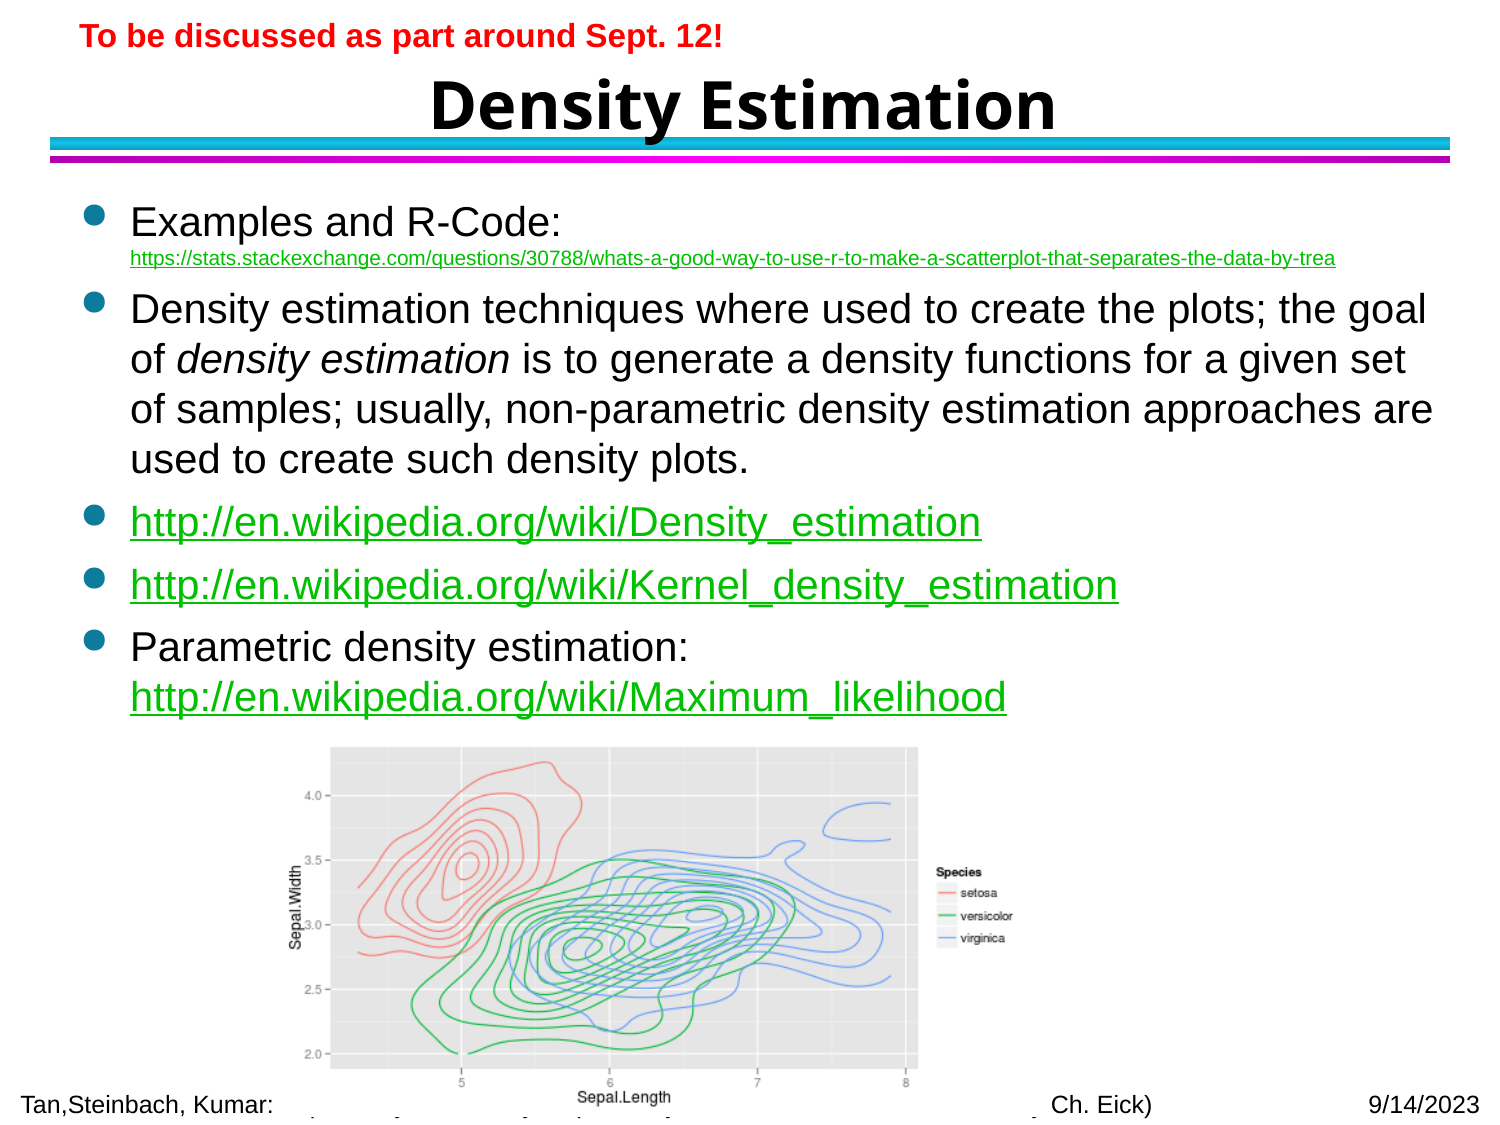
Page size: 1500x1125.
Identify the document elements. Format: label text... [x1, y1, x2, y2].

list Examples and R-Code: https://stats.stackexchange.com/questions/30788/whats-a-good-way-to-use-r-to-make-a-scatterplot-that-separates-the-data-by-trea Density estimation techniques where used to create the plots; the goal of density estimation is to generate a density functions for a given set of samples; usually, non-parametric density estimation approaches are used to create such density plots. http://en.wikipedia.org/wiki/Density_estimation http://en.wikipedia.org/wiki/Kernel_density_estimation Parametric density estimation: http://en.wikipedia.org/wiki/Maximum_likelihood [67, 187, 1463, 1088]
picture [274, 729, 1051, 1118]
title Density Estimation [64, 62, 1423, 150]
text_box To be discussed as part around Sept. 12! [64, 11, 749, 63]
